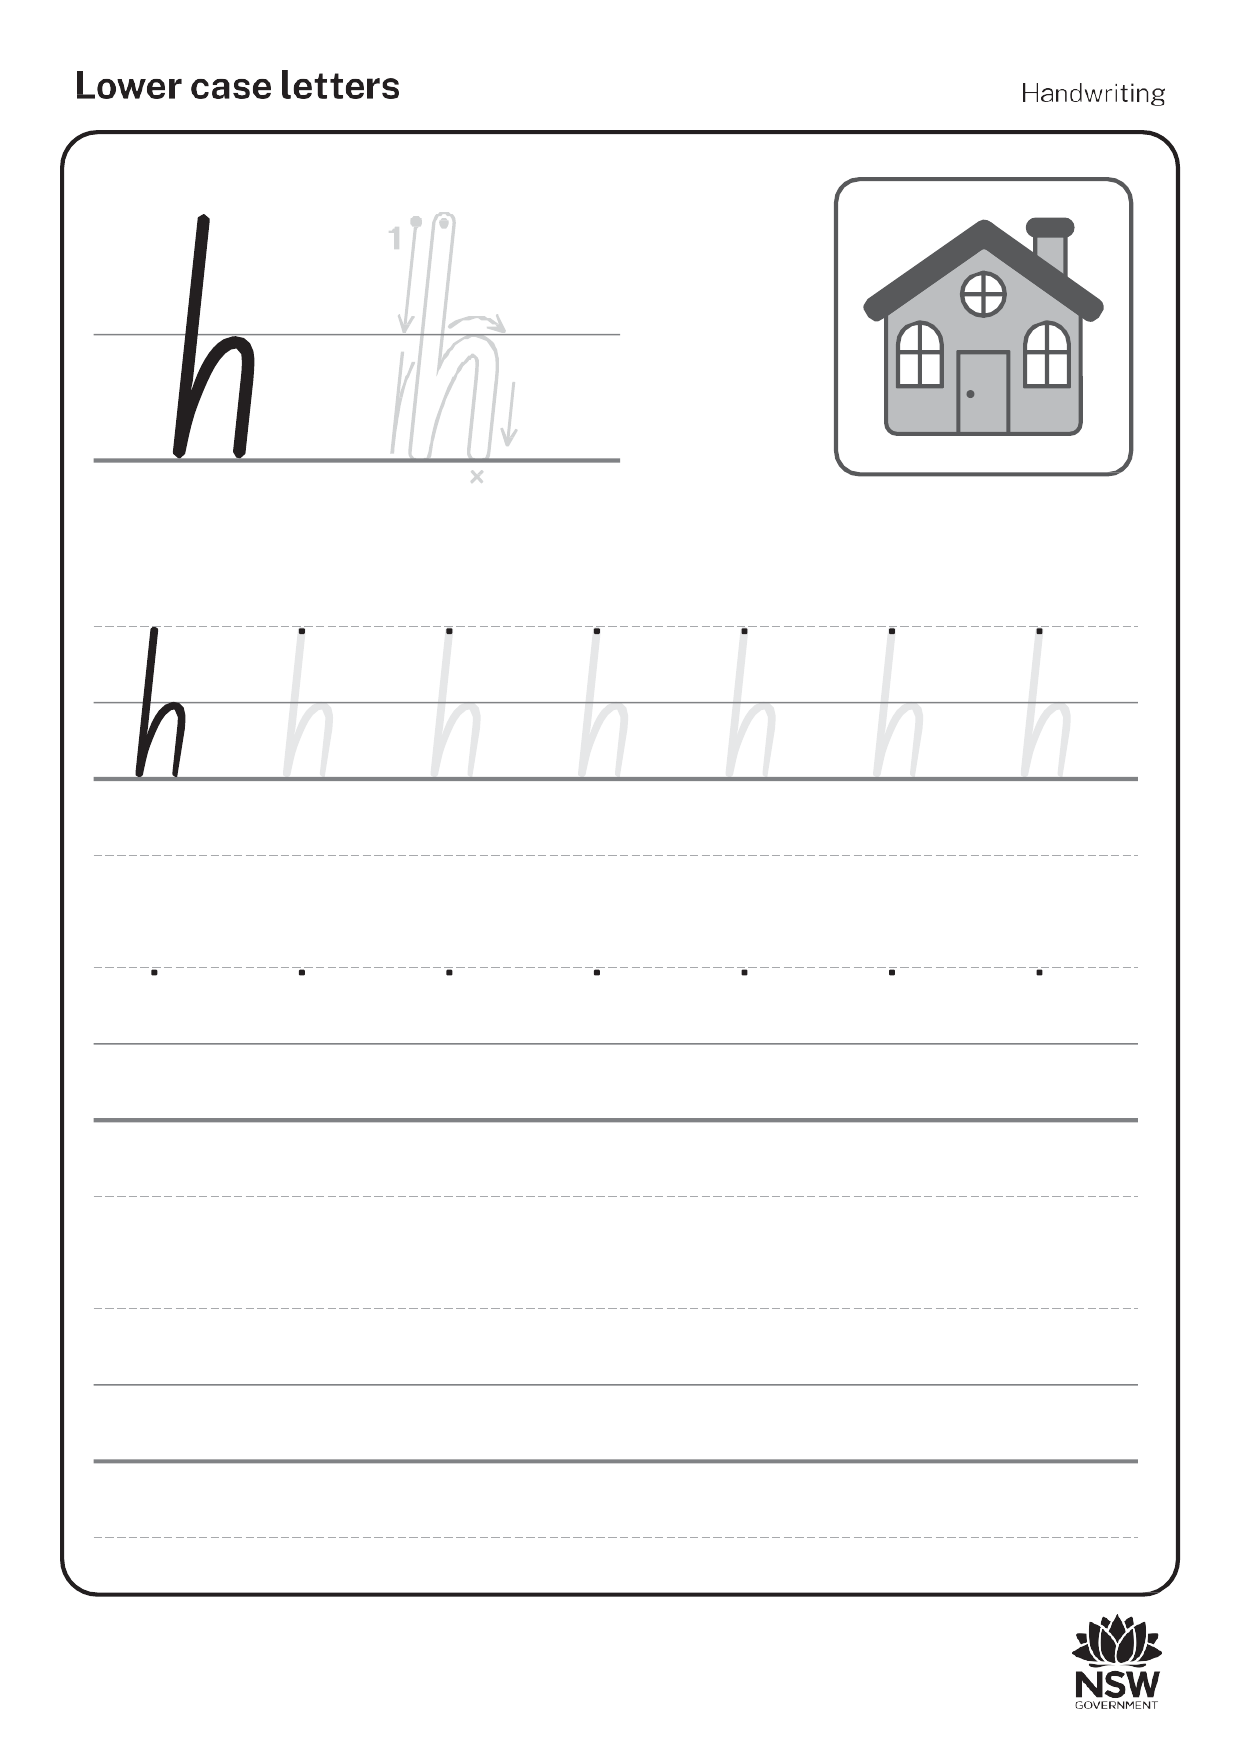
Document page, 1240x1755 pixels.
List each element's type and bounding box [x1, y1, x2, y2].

picture [1071, 1613, 1162, 1709]
text_box [282, 70, 399, 100]
picture [77, 71, 271, 100]
text_box [1023, 82, 1165, 107]
text_box [59, 129, 1181, 1598]
